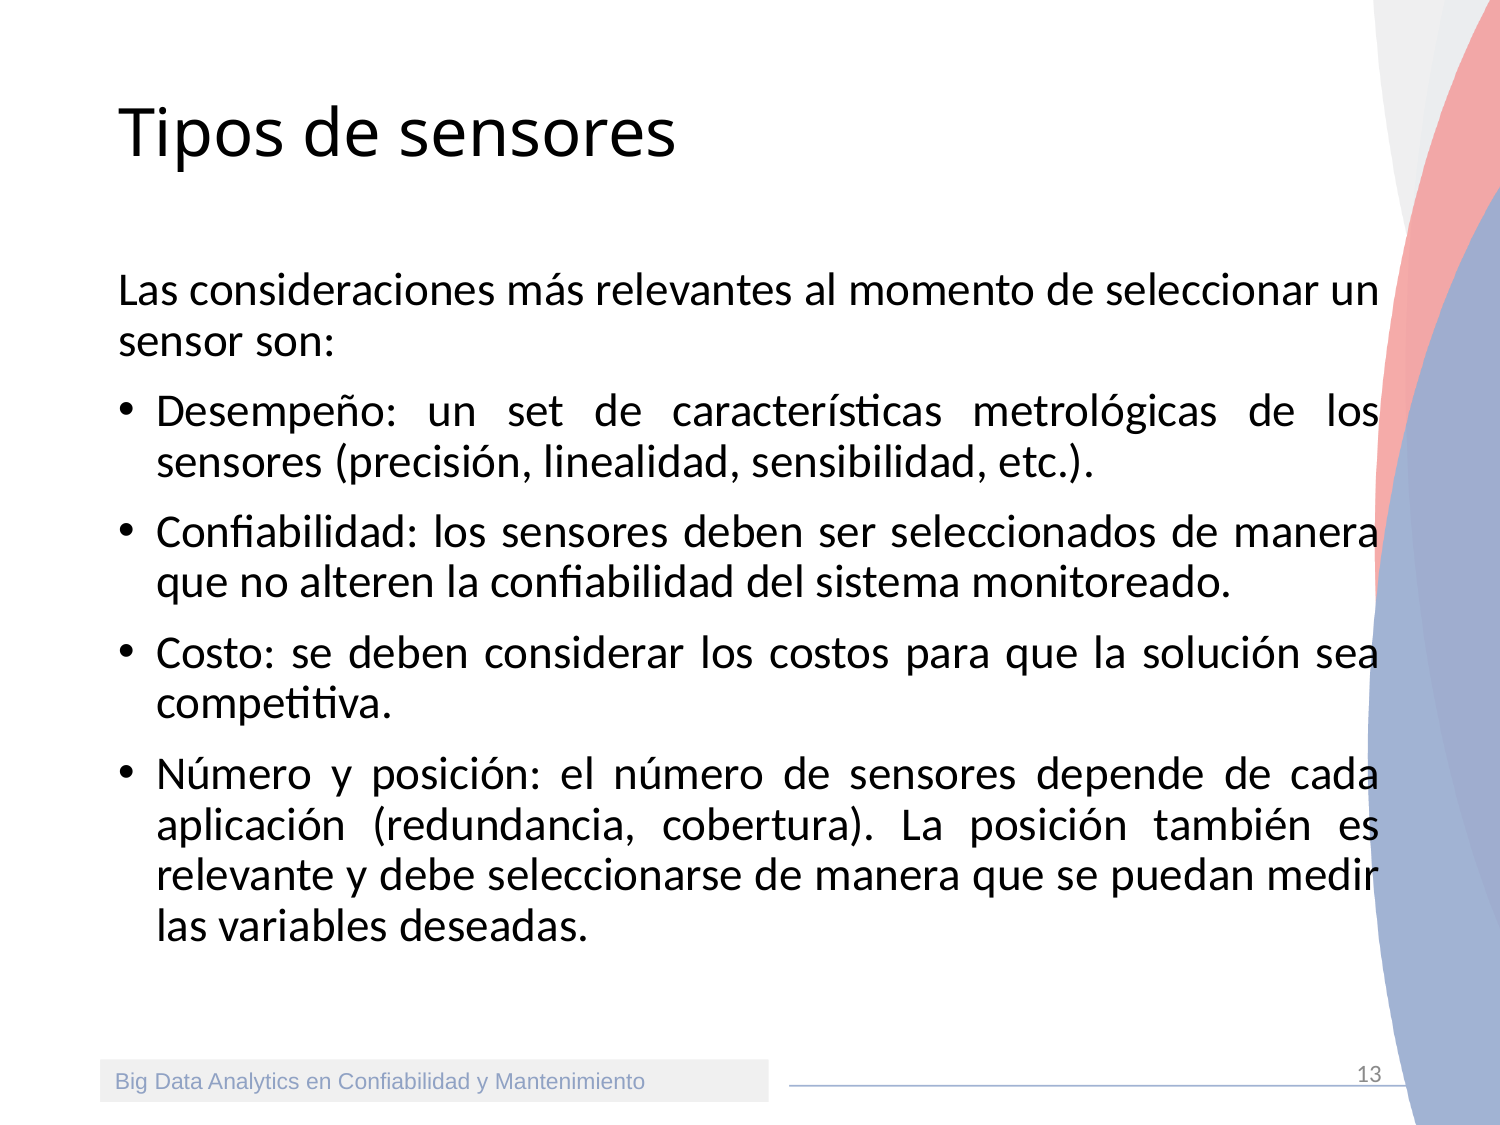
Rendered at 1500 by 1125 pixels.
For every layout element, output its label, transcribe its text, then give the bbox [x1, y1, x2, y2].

table_cell LA [0, 0, 1500, 1125]
title Tipos de sensores [103, 59, 1397, 211]
list Las consideraciones más relevantes al momento de seleccionar un sensor son: Desempeño: un set de características metrológicas de los sensores (precisión, linealidad, sensibilidad, etc.). Confiabilidad: los sensores deben ser seleccionados de manera que no alteren la confiabilidad del sistema monitoreado. Costo: se deben considerar los costos para que la solución sea competitiva. Número y posición: el número de sensores depende de cada aplicación (redundancia, cobertura). La posición también es relevante y debe seleccionarse de manera que se puedan medir las variables deseadas. [103, 257, 1397, 971]
slide_number 13 [1059, 1042, 1397, 1103]
